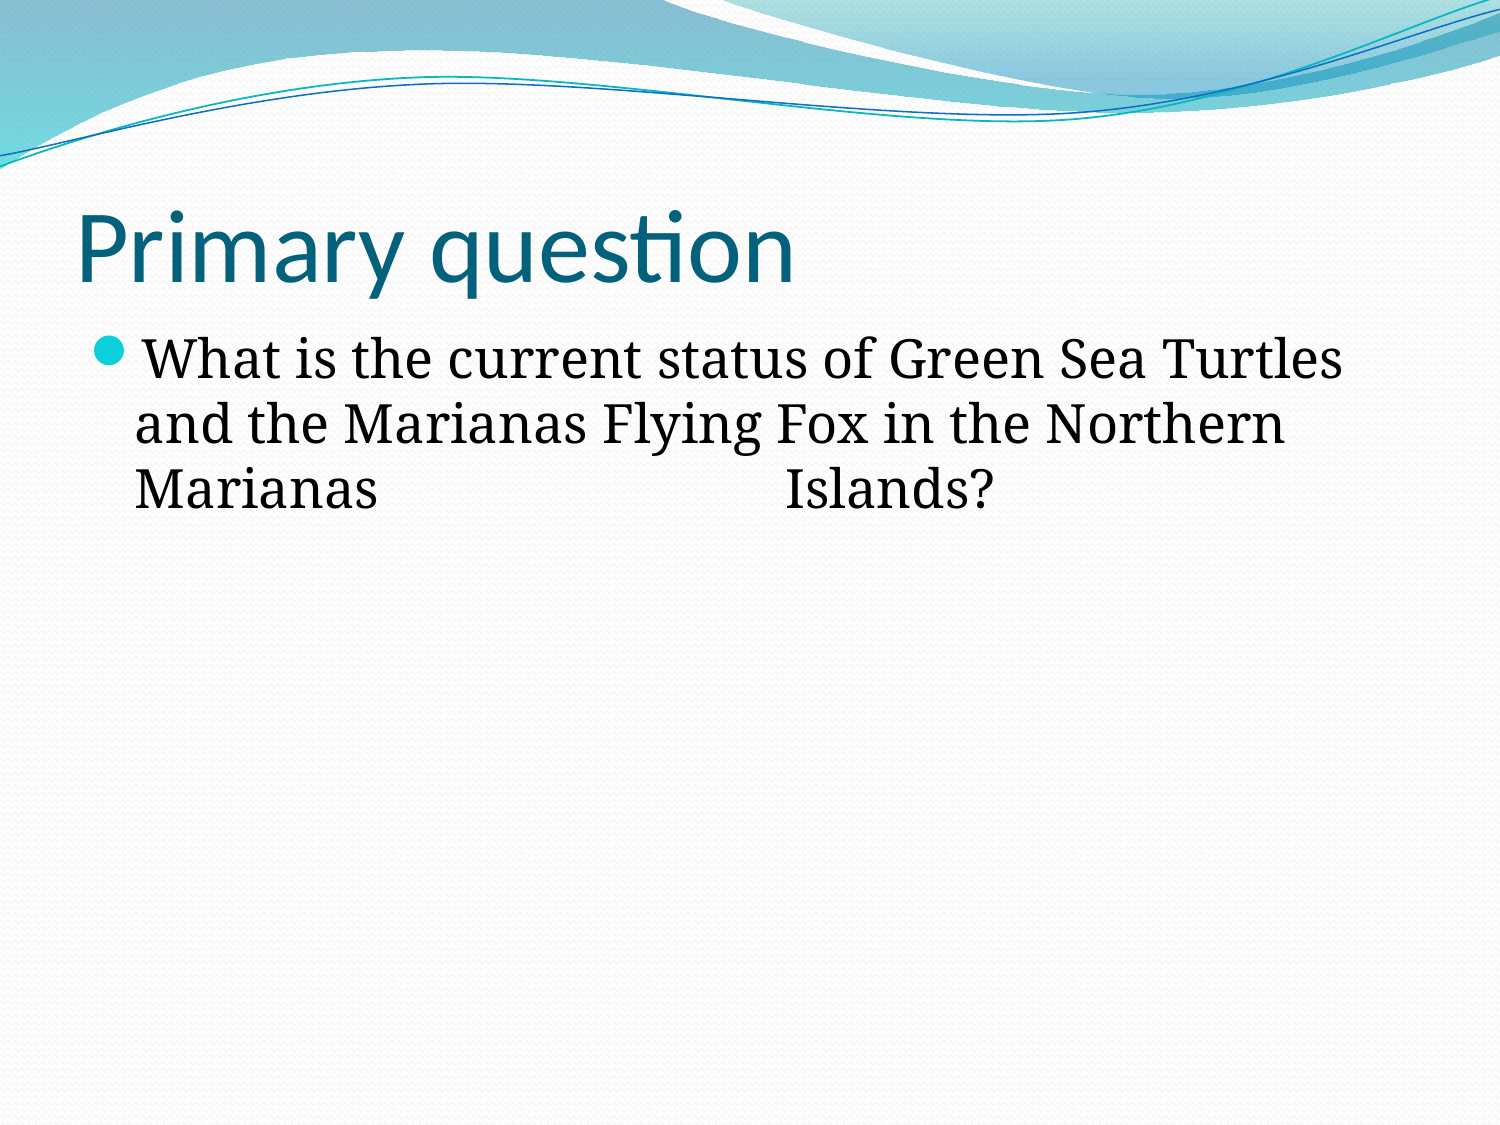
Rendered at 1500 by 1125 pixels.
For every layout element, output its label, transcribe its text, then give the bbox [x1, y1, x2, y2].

list What is the current status of Green Sea Turtles and the Marianas Flying Fox in the Northern Marianas Islands? [75, 317, 1425, 1038]
title Primary question [75, 115, 1425, 303]
